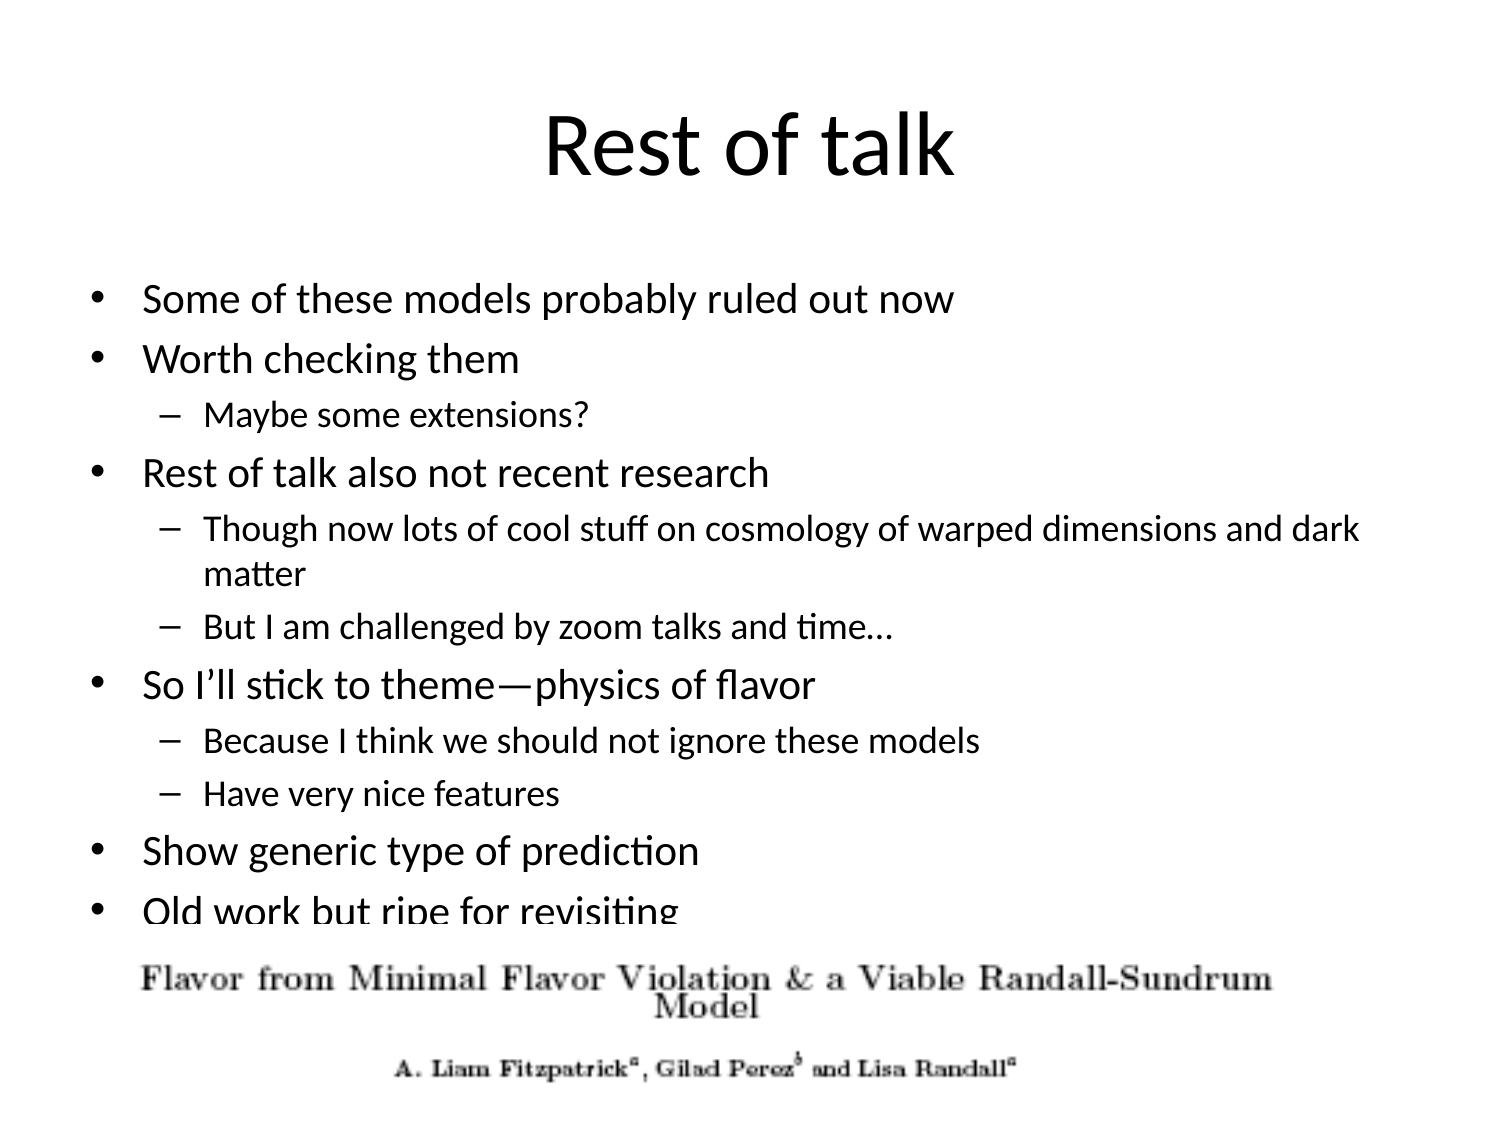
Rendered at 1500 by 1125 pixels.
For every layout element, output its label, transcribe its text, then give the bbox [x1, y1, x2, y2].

picture [87, 924, 1369, 1097]
list Some of these models probably ruled out now Worth checking them Maybe some extensions? Rest of talk also not recent research Though now lots of cool stuff on cosmology of warped dimensions and dark matter But I am challenged by zoom talks and time… So I’ll stick to theme—physics of flavor Because I think we should not ignore these models Have very nice features Show generic type of prediction Old work but ripe for revisiting Let me know if interested! [75, 262, 1425, 1005]
title Rest of talk [75, 45, 1425, 233]
